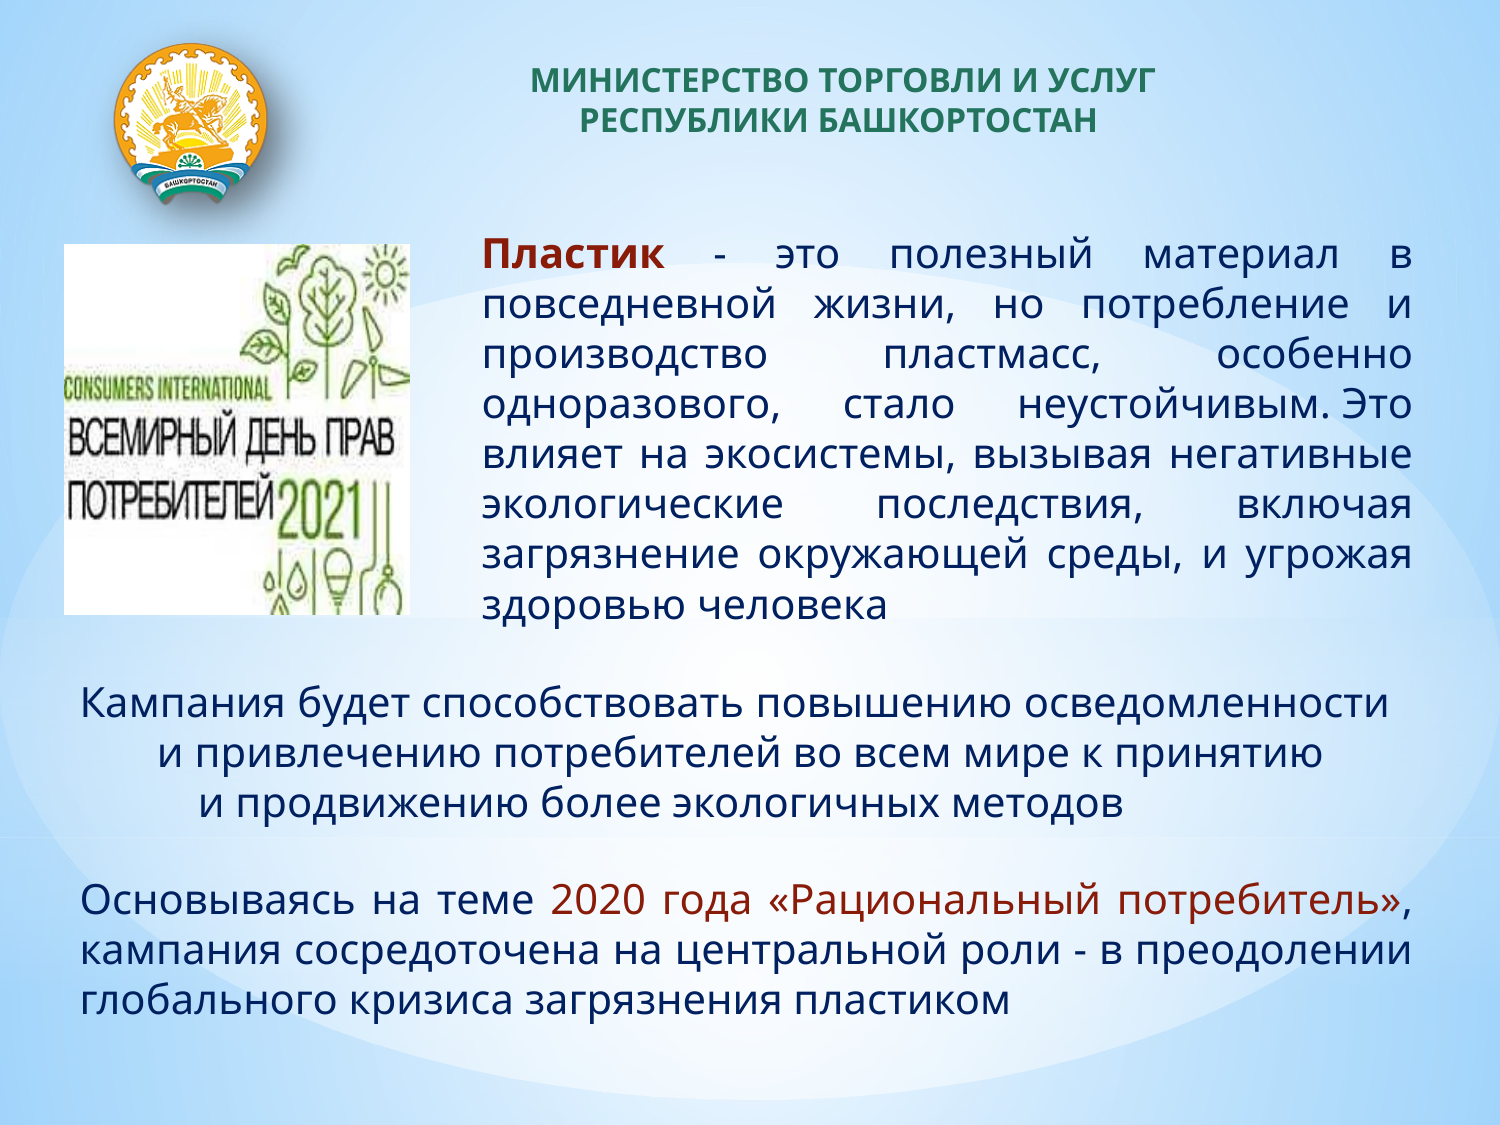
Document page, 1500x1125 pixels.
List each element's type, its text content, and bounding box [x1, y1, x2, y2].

text_box МИНИСТЕРСТВО ТОРГОВЛИ И УСЛУГ РЕСПУБЛИКИ БАШКОРТОСТАН [429, 52, 1258, 147]
picture [64, 243, 410, 615]
text_box Пластик - это полезный материал в повседневной жизни, но потребление и производство пластмасс, особенно одноразового, стало неустойчивым. Это влияет на экосистемы, вызывая негативные экологические последствия, включая загрязнение окружающей среды, и угрожая здоровью человека [466, 219, 1428, 635]
picture [113, 42, 268, 208]
text_box Основываясь на теме 2020 года «Рациональный потребитель», кампания сосредоточена на центральной роли - в преодолении глобального кризиса загрязнения пластиком [64, 865, 1428, 1030]
text_box Кампания будет способствовать повышению осведомленности и привлечению потребителей во всем мире к принятию и продвижению более экологичных методов [64, 668, 1428, 834]
